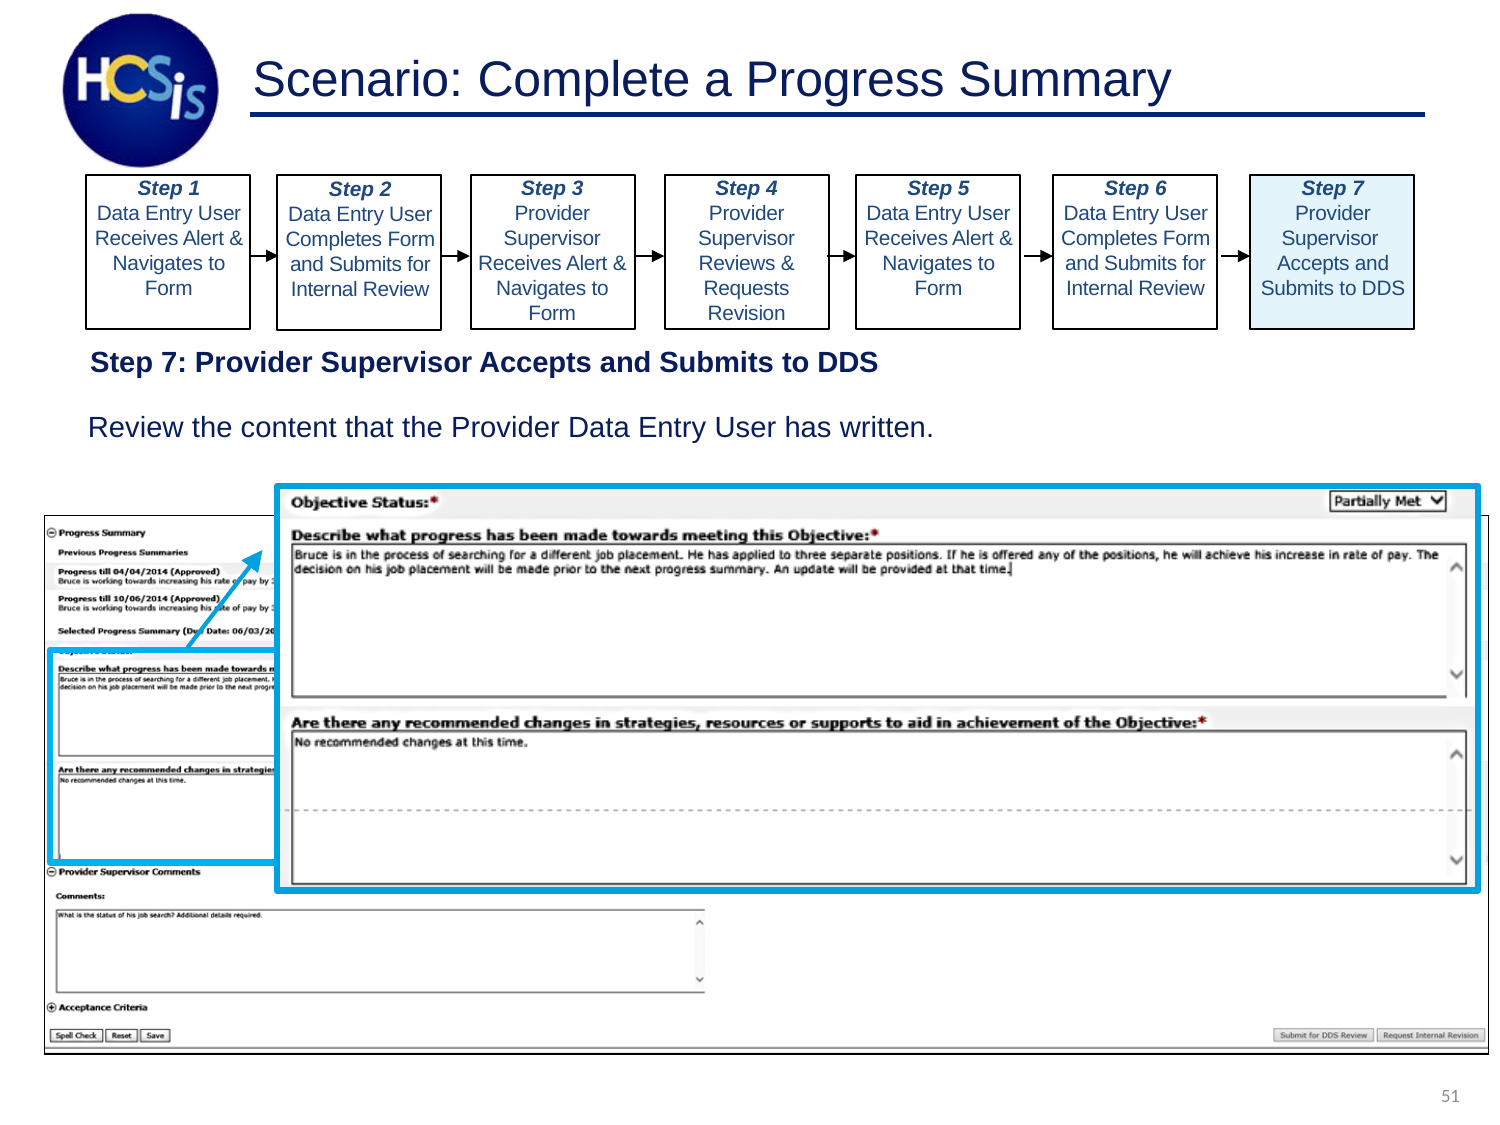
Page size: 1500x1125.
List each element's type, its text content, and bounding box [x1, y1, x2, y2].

text_box Step 7: Provider Supervisor Accepts and Submits to DDS Review the content that the Provider Data Entry User has written. [87, 360, 1392, 473]
picture [54, 654, 273, 858]
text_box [85, 174, 1415, 352]
picture [281, 490, 1474, 886]
picture [62, 13, 220, 169]
slide_number 51 [1137, 1064, 1475, 1125]
picture [44, 515, 1490, 1055]
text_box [187, 549, 263, 648]
title Scenario: Complete a Progress Summary [88, 45, 1412, 174]
